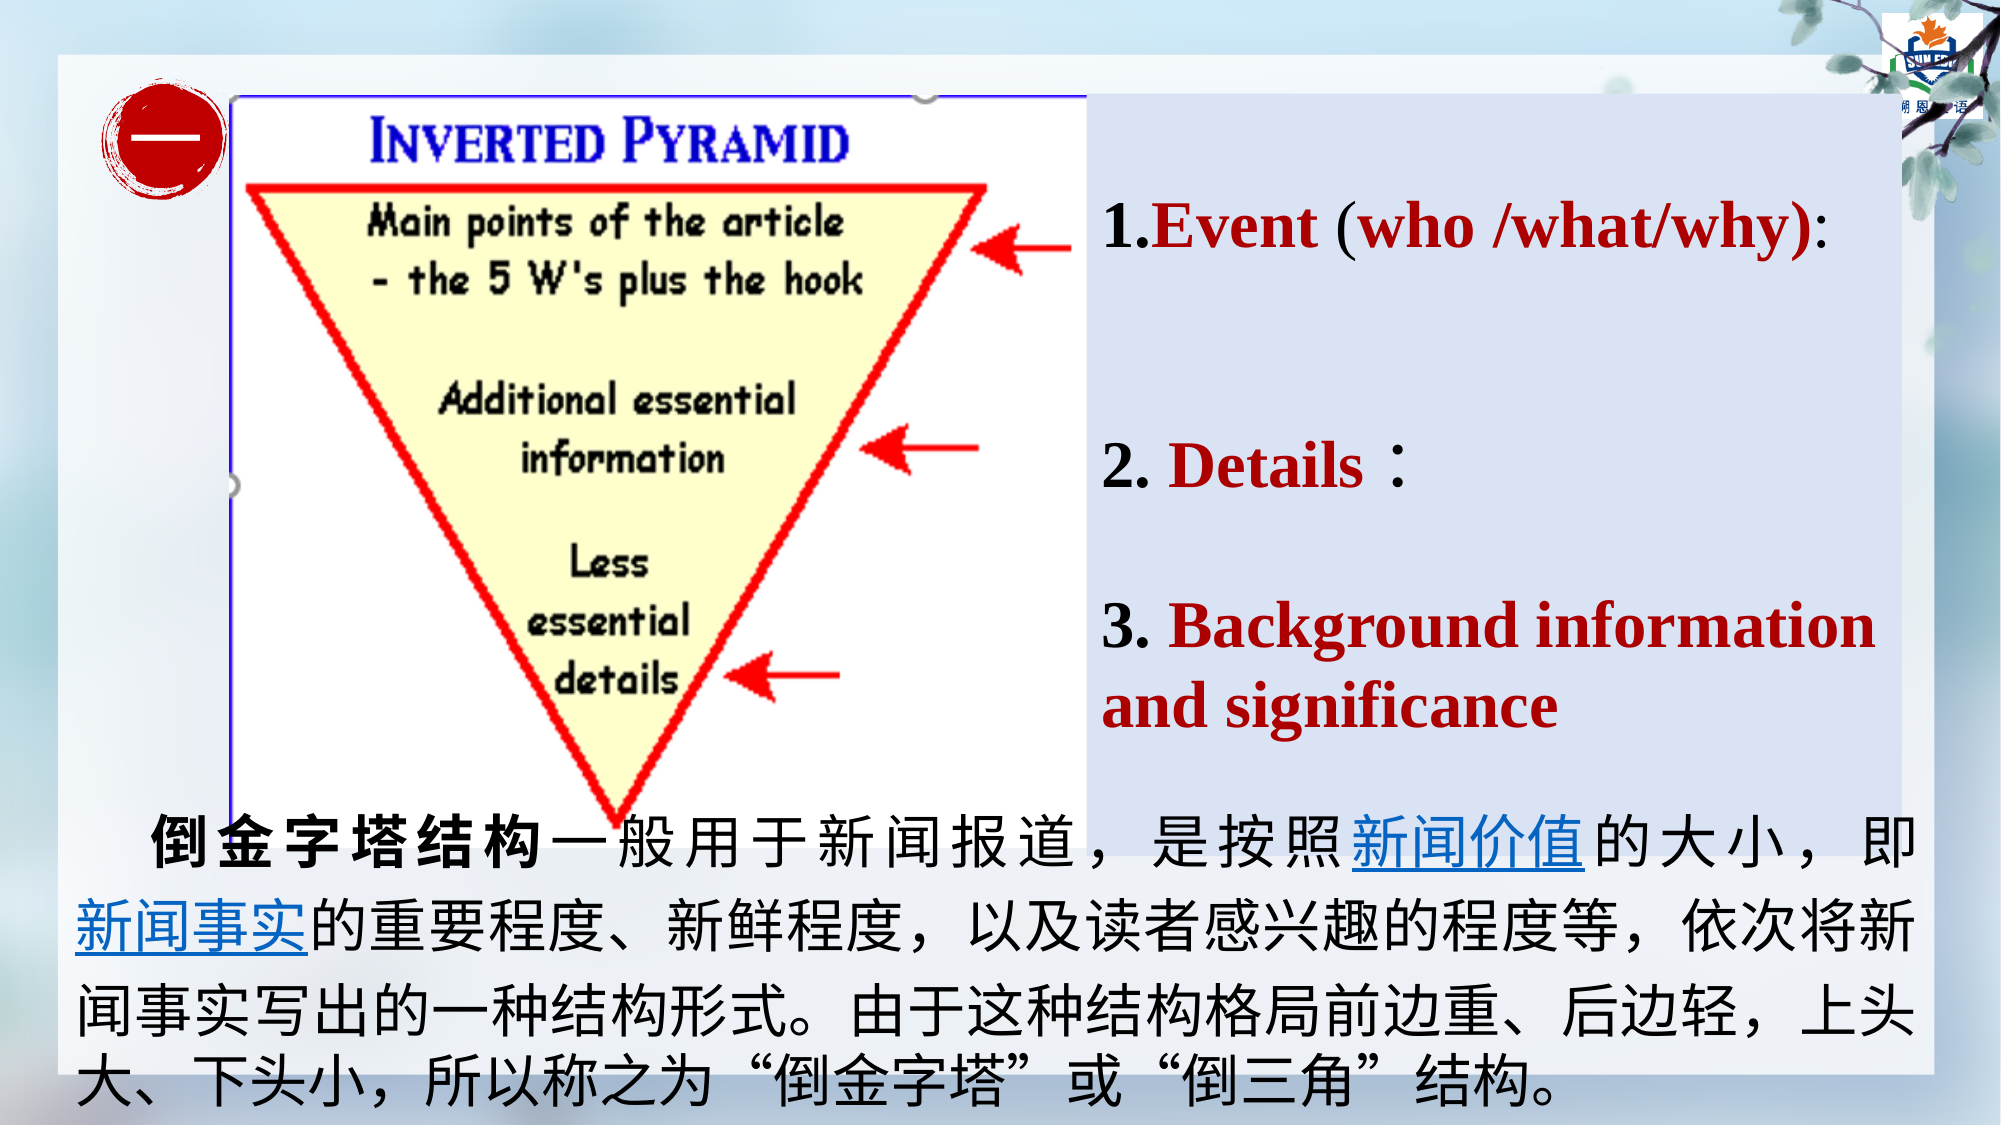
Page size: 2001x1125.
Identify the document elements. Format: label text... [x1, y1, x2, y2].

text_box 倒金字塔结构一般用于新闻报道，是按照新闻价值的大小，即新闻事实的重要程度、新鲜程度，以及读者感兴趣的程度等，依次将新闻事实写出的一种结构形式。由于这种结构格局前边重、后边轻，上头大、下头小，所以称之为“倒金字塔”或“倒三角”结构。 [60, 797, 1934, 1121]
text_box 1.Event (who /what/why): 2. Details： 3. Background information and significance [1086, 93, 1902, 797]
picture [0, 0, 2000, 1125]
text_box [101, 78, 230, 201]
